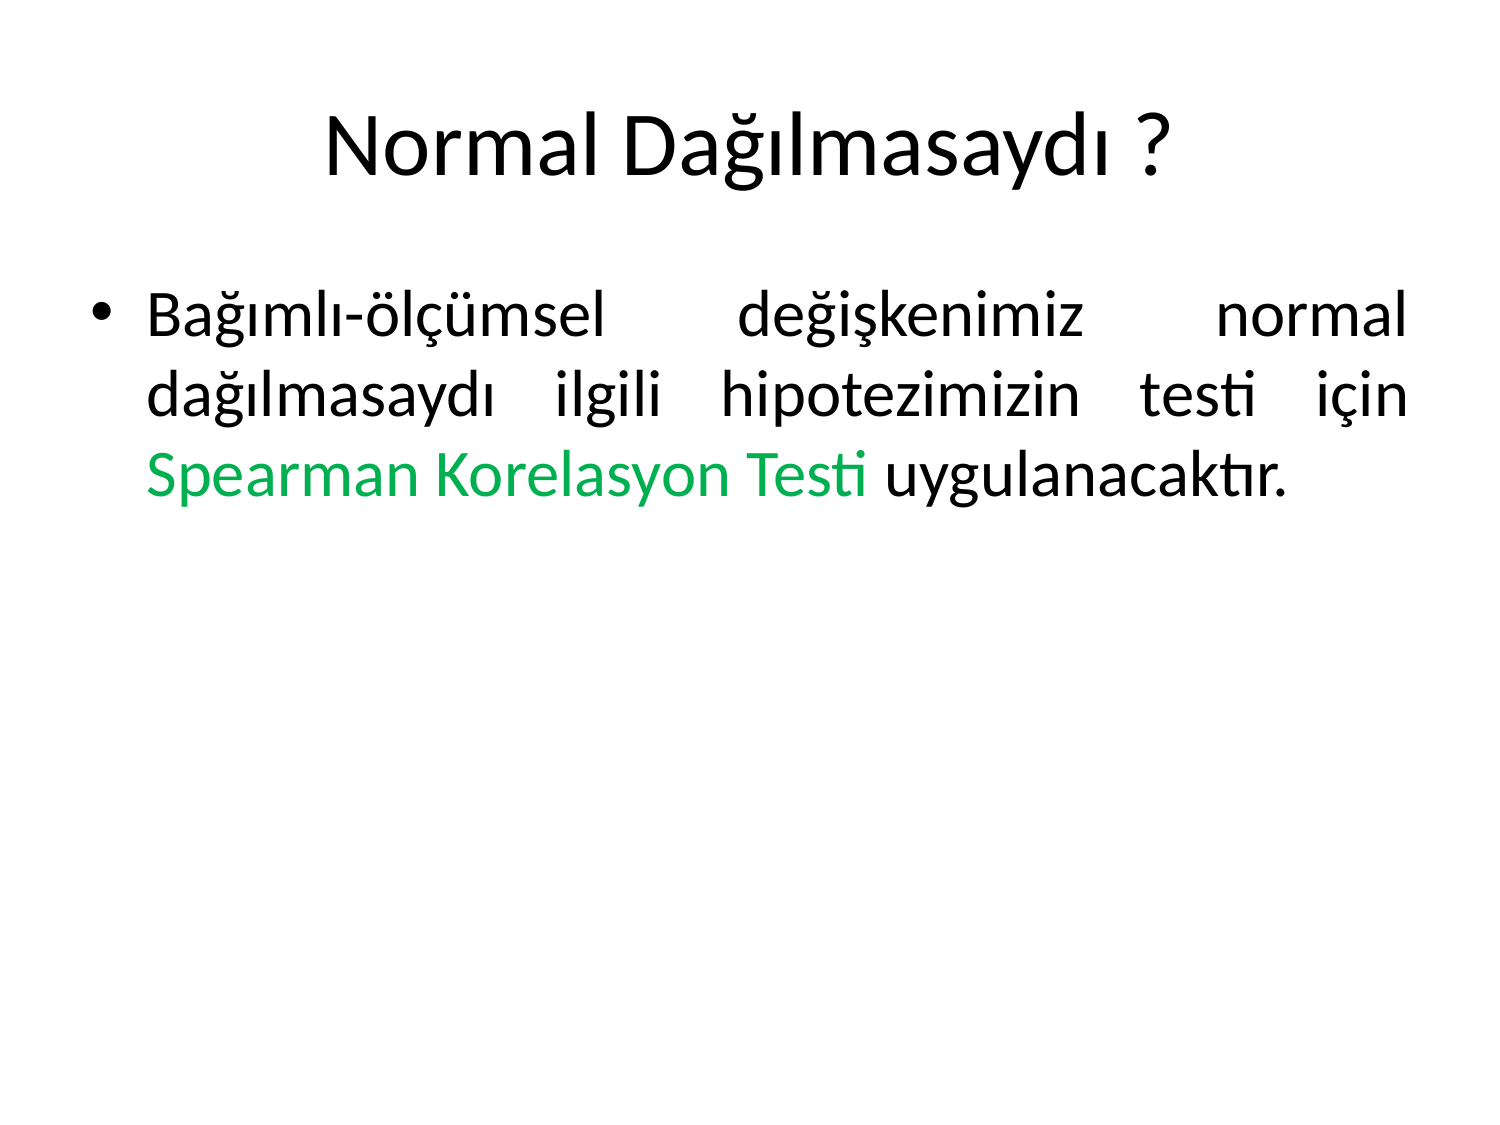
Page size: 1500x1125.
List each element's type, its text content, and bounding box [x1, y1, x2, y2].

title Normal Dağılmasaydı ? [75, 45, 1425, 233]
list Bağımlı-ölçümsel değişkenimiz normal dağılmasaydı ilgili hipotezimizin testi için Spearman Korelasyon Testi uygulanacaktır. [75, 262, 1425, 1005]
